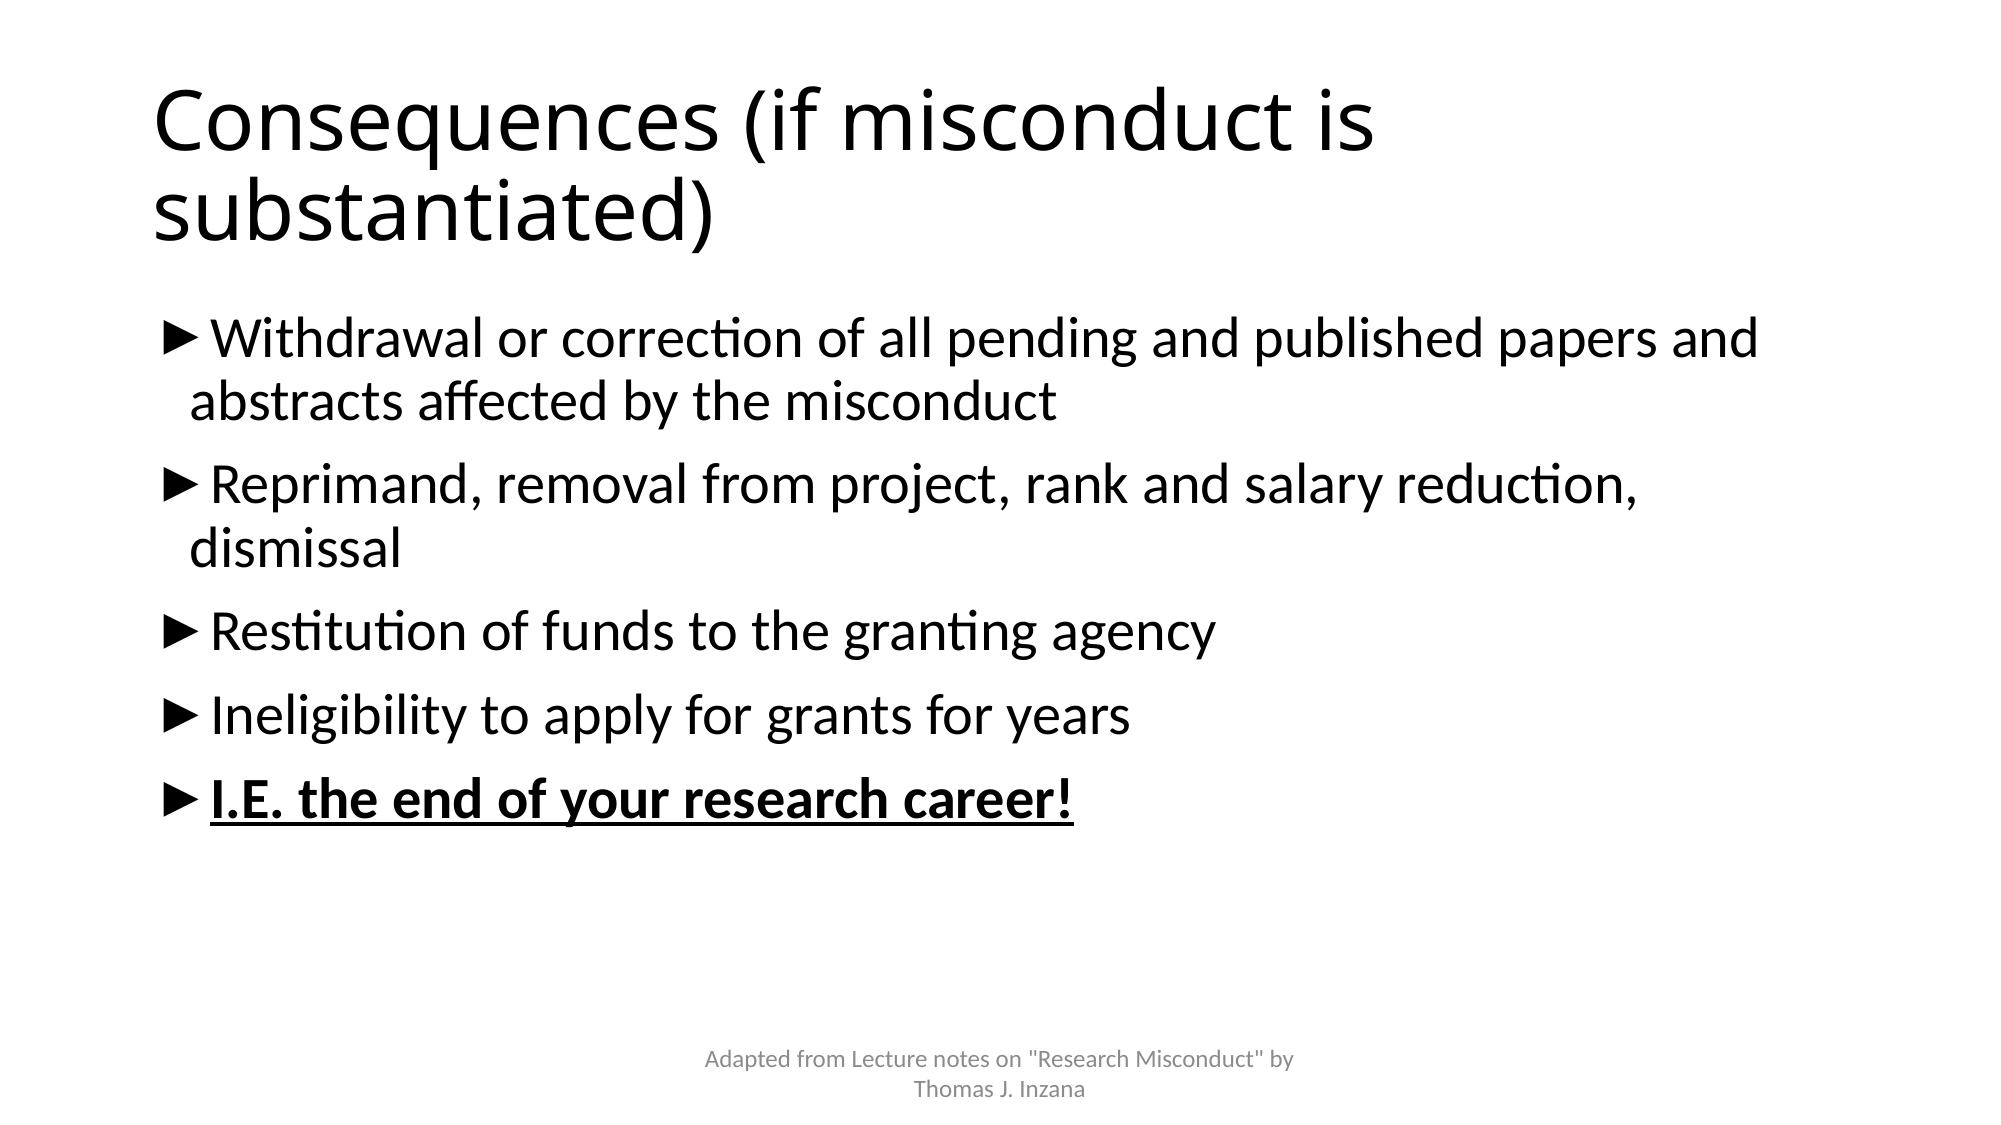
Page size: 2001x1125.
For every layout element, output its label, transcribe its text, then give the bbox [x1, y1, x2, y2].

footer Adapted from Lecture notes on "Research Misconduct" by Thomas J. Inzana [662, 1042, 1338, 1103]
title Consequences (if misconduct is substantiated) [137, 59, 1863, 278]
list Withdrawal or correction of all pending and published papers and abstracts affected by the misconduct Reprimand, removal from project, rank and salary reduction, dismissal Restitution of funds to the granting agency Ineligibility to apply for grants for years I.E. the end of your research career! [137, 299, 1863, 1014]
